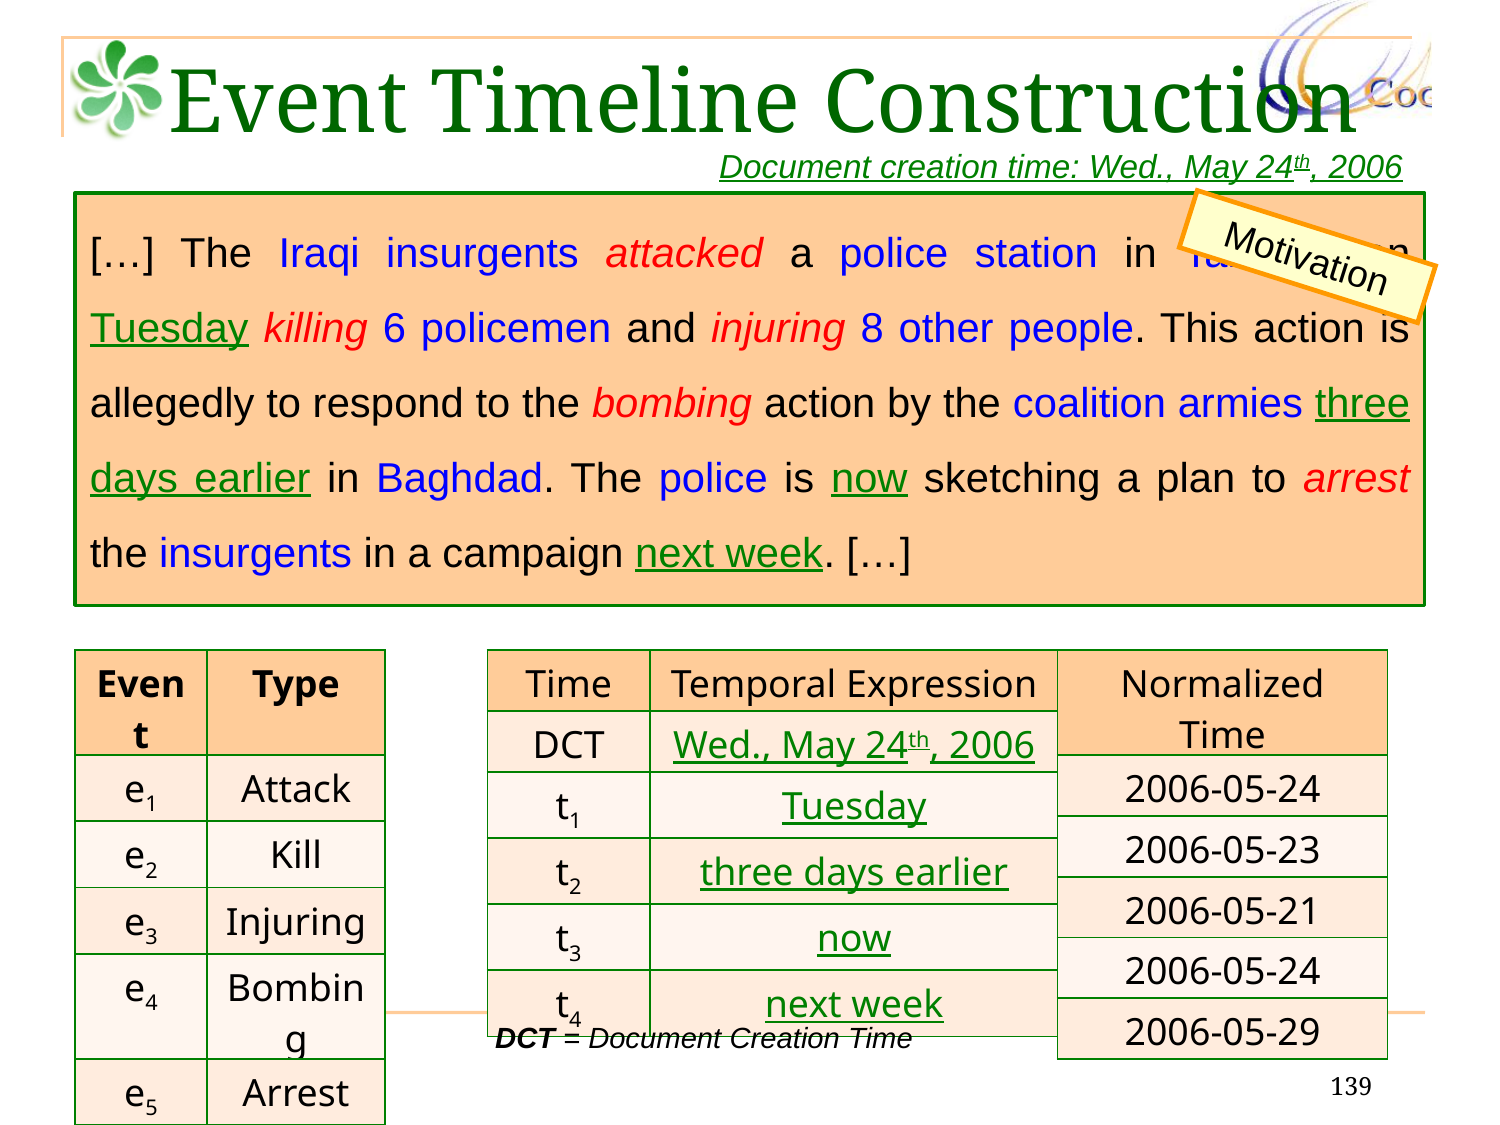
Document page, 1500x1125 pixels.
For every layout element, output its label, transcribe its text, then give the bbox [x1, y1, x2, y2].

text_box Motivation [1179, 190, 1436, 323]
table_cell Injuring [208, 888, 384, 953]
slide_number 139 [1237, 1074, 1388, 1113]
table_cell e4 [76, 955, 206, 1058]
table_cell Attack [208, 756, 384, 820]
table_header Temporal Expression [651, 651, 1057, 710]
table_cell Wed., May 24th, 2006 [651, 712, 1057, 771]
table_cell 2006-05-21 [1058, 878, 1387, 937]
table_cell t1 [488, 773, 649, 837]
table_cell Tuesday [651, 773, 1057, 837]
text_box Document creation time: Wed., May 24th, 2006 [704, 137, 1438, 193]
table_cell next week [651, 971, 1057, 1036]
table_cell t3 [488, 905, 649, 969]
table_cell three days earlier [651, 839, 1057, 903]
table_cell t4 [488, 971, 649, 1012]
table_header Time [488, 651, 649, 710]
table_cell e5 [76, 1060, 206, 1124]
table_cell Kill [208, 822, 384, 887]
table_cell e2 [76, 822, 206, 887]
text_box […] The Iraqi insurgents attacked a police station in Tal Afar on Tuesday killing 6 policemen and injuring 8 other people. This action is allegedly to respond to the bombing action by the coalition armies three days earlier in Baghdad. The police is now sketching a plan to arrest the insurgents in a campaign next week. […] [74, 192, 1425, 606]
table_cell e1 [76, 756, 206, 820]
picture [1250, 0, 1432, 53]
table_header Event [76, 651, 206, 754]
table_cell 2006-05-24 [1058, 938, 1387, 997]
table_cell 2006-05-29 [1058, 999, 1387, 1058]
table_cell DCT [488, 712, 649, 771]
table_cell 2006-05-23 [1058, 817, 1387, 876]
table_cell t2 [488, 839, 649, 903]
picture [70, 39, 168, 143]
table_cell Arrest [208, 1060, 384, 1124]
table_header Type [208, 651, 384, 754]
table_cell e3 [76, 888, 206, 953]
title Event Timeline Construction [153, 53, 1500, 142]
text_box DCT = Document Creation Time [480, 1012, 929, 1063]
table_cell Bombing [208, 955, 384, 1058]
table_header Normalized Time [1058, 651, 1387, 754]
table_cell now [651, 905, 1057, 969]
table_cell 2006-05-24 [1058, 756, 1387, 815]
